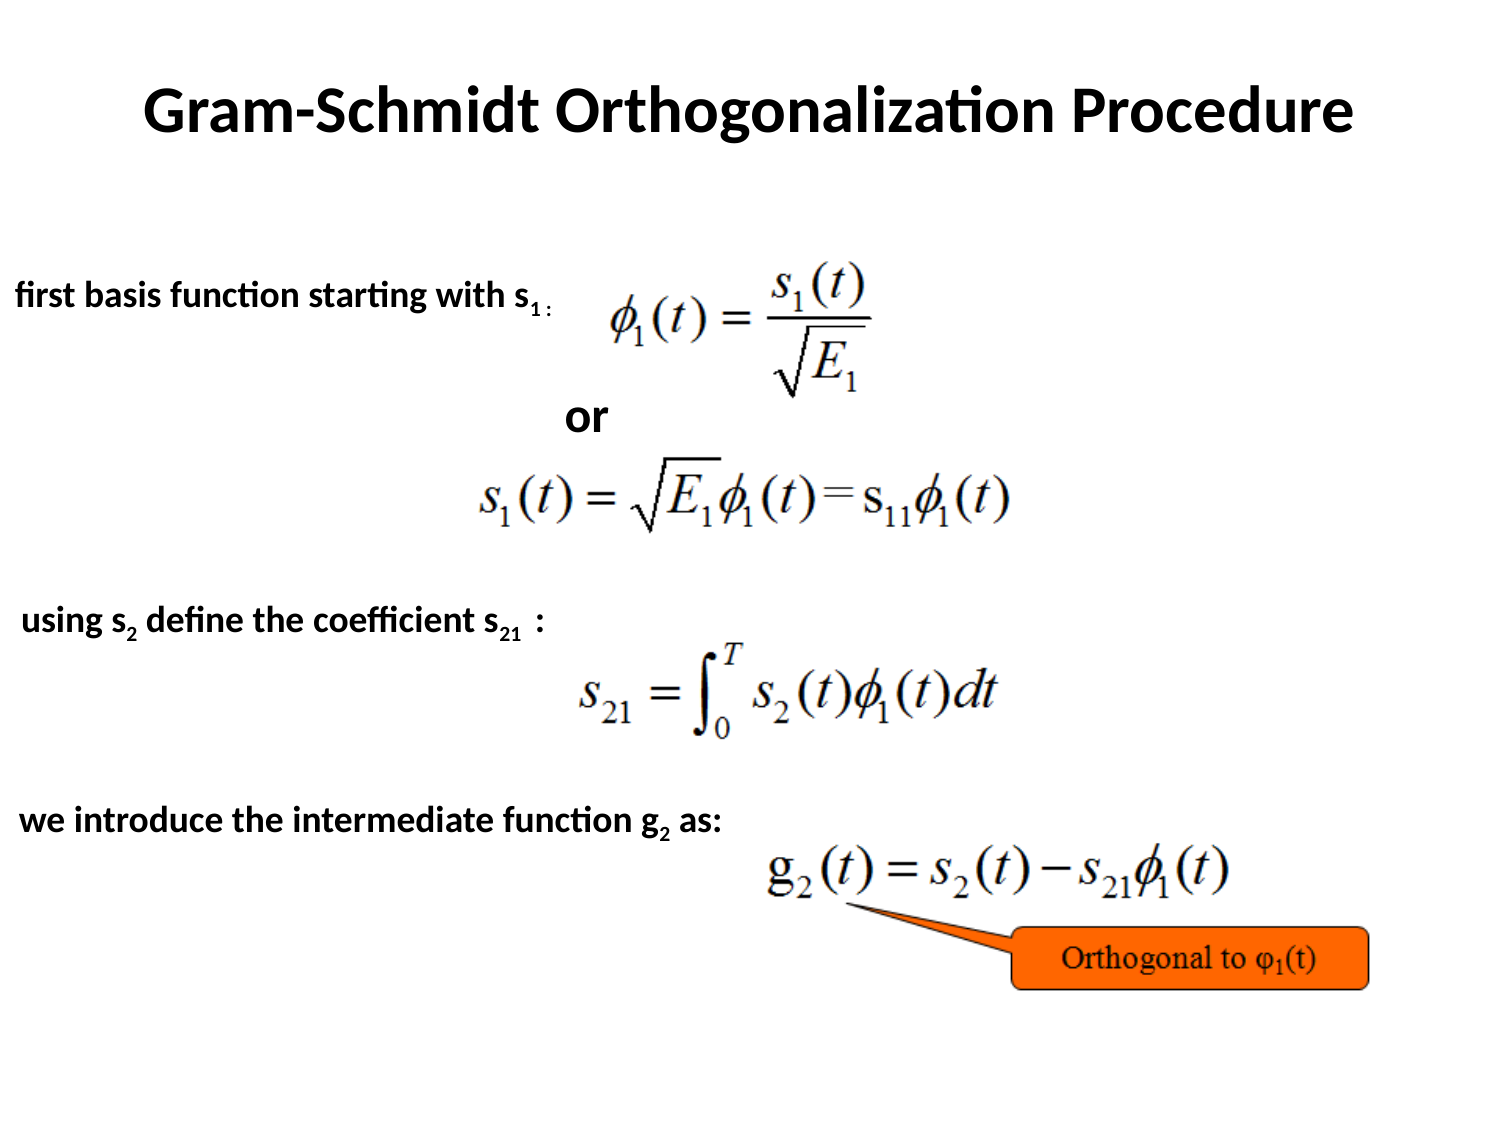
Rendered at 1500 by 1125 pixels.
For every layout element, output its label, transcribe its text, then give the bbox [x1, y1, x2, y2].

picture [474, 437, 1022, 557]
text_box using s2 define the coefficient s21 : [6, 587, 561, 654]
text_box or [549, 374, 625, 435]
picture [762, 830, 1379, 1001]
title Gram-Schmidt Orthogonalization Procedure [75, 12, 1425, 200]
picture [574, 624, 1012, 766]
text_box first basis function starting with s1 : [0, 262, 594, 329]
text_box we introduce the intermediate function g2 as: [3, 787, 747, 854]
picture [599, 249, 884, 404]
